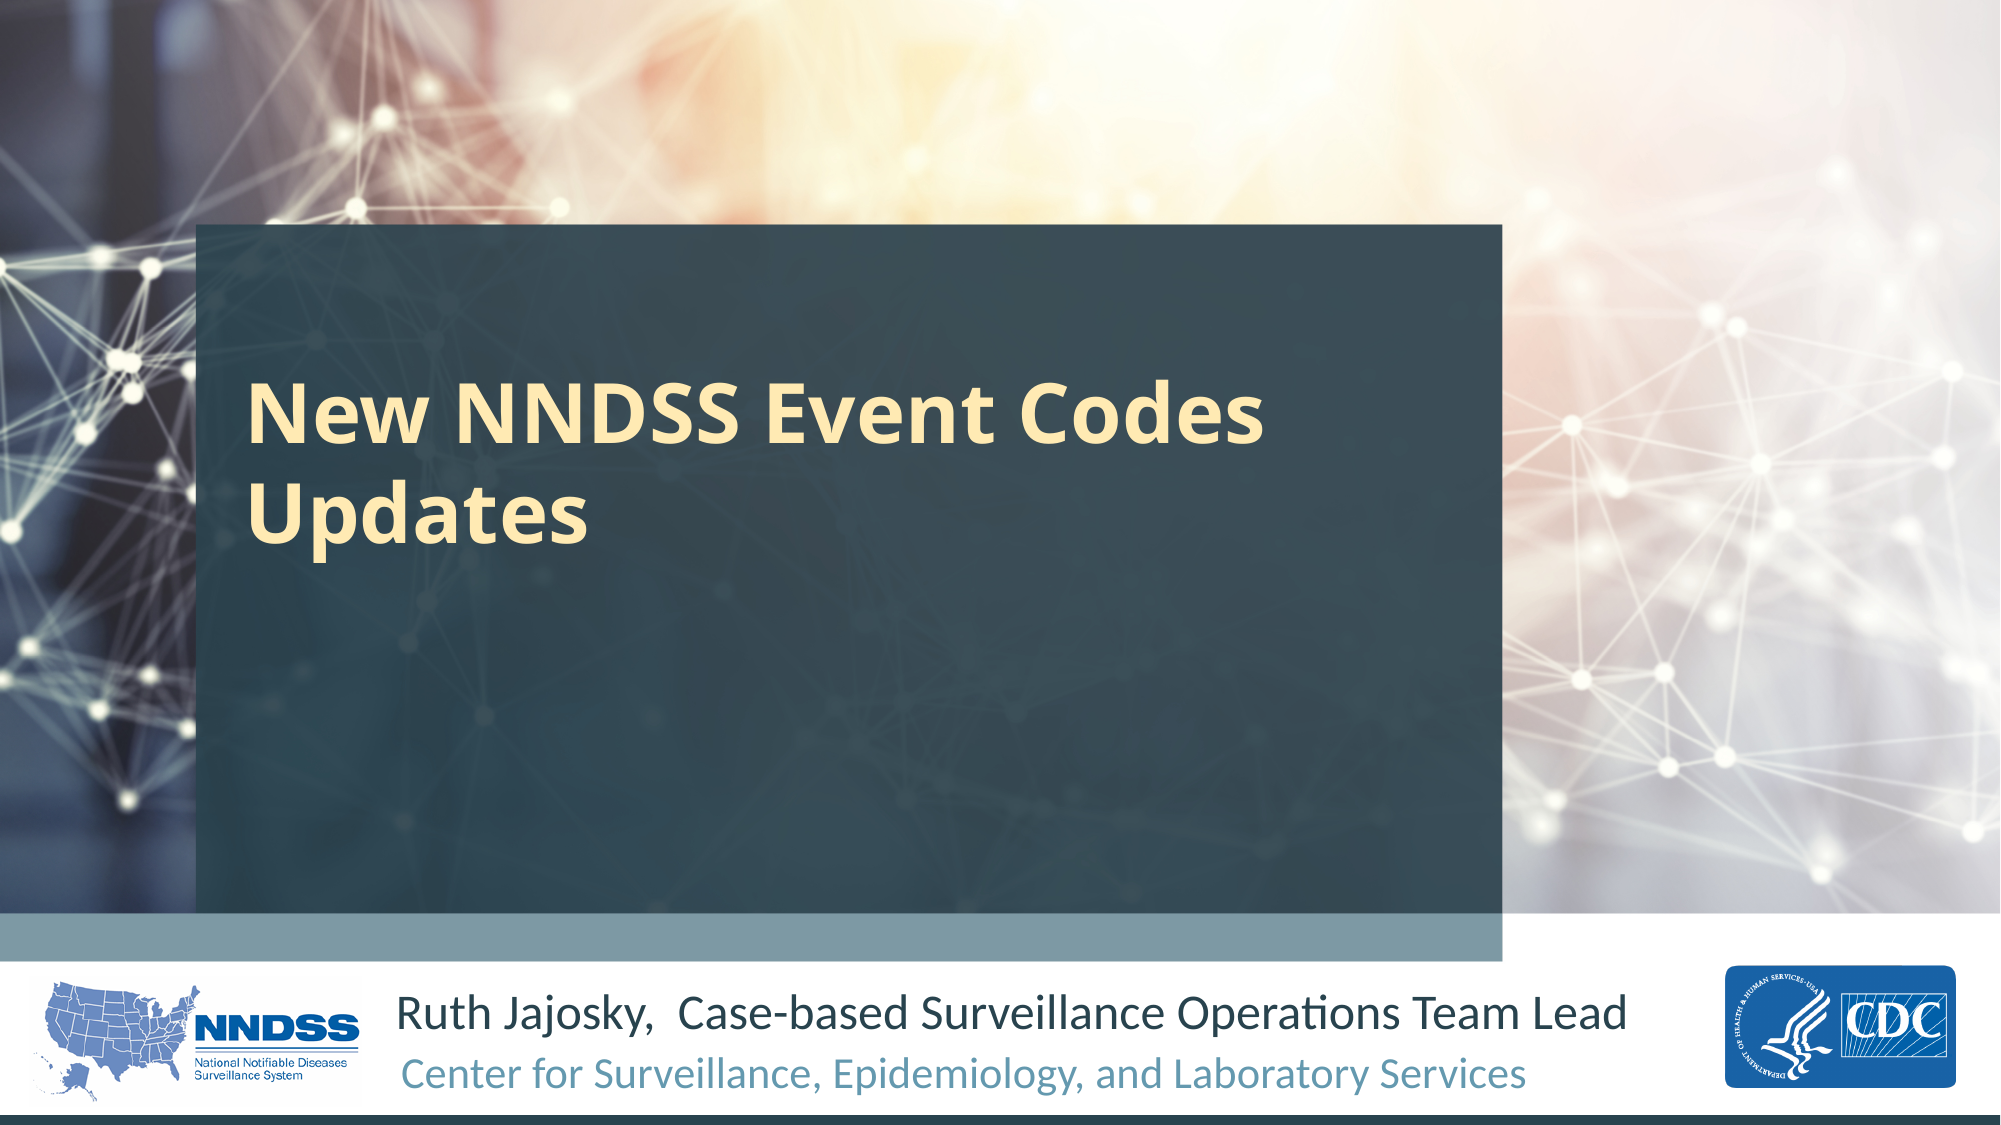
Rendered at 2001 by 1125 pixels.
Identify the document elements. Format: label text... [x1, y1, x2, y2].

picture [0, 0, 2001, 1125]
title New NNDSS Event Codes Updates [229, 351, 1470, 569]
text_box Center for Surveillance, Epidemiology, and Laboratory Services [381, 1013, 2000, 1108]
text_box Ruth Jajosky, Case-based Surveillance Operations Team Lead [381, 972, 2000, 1013]
